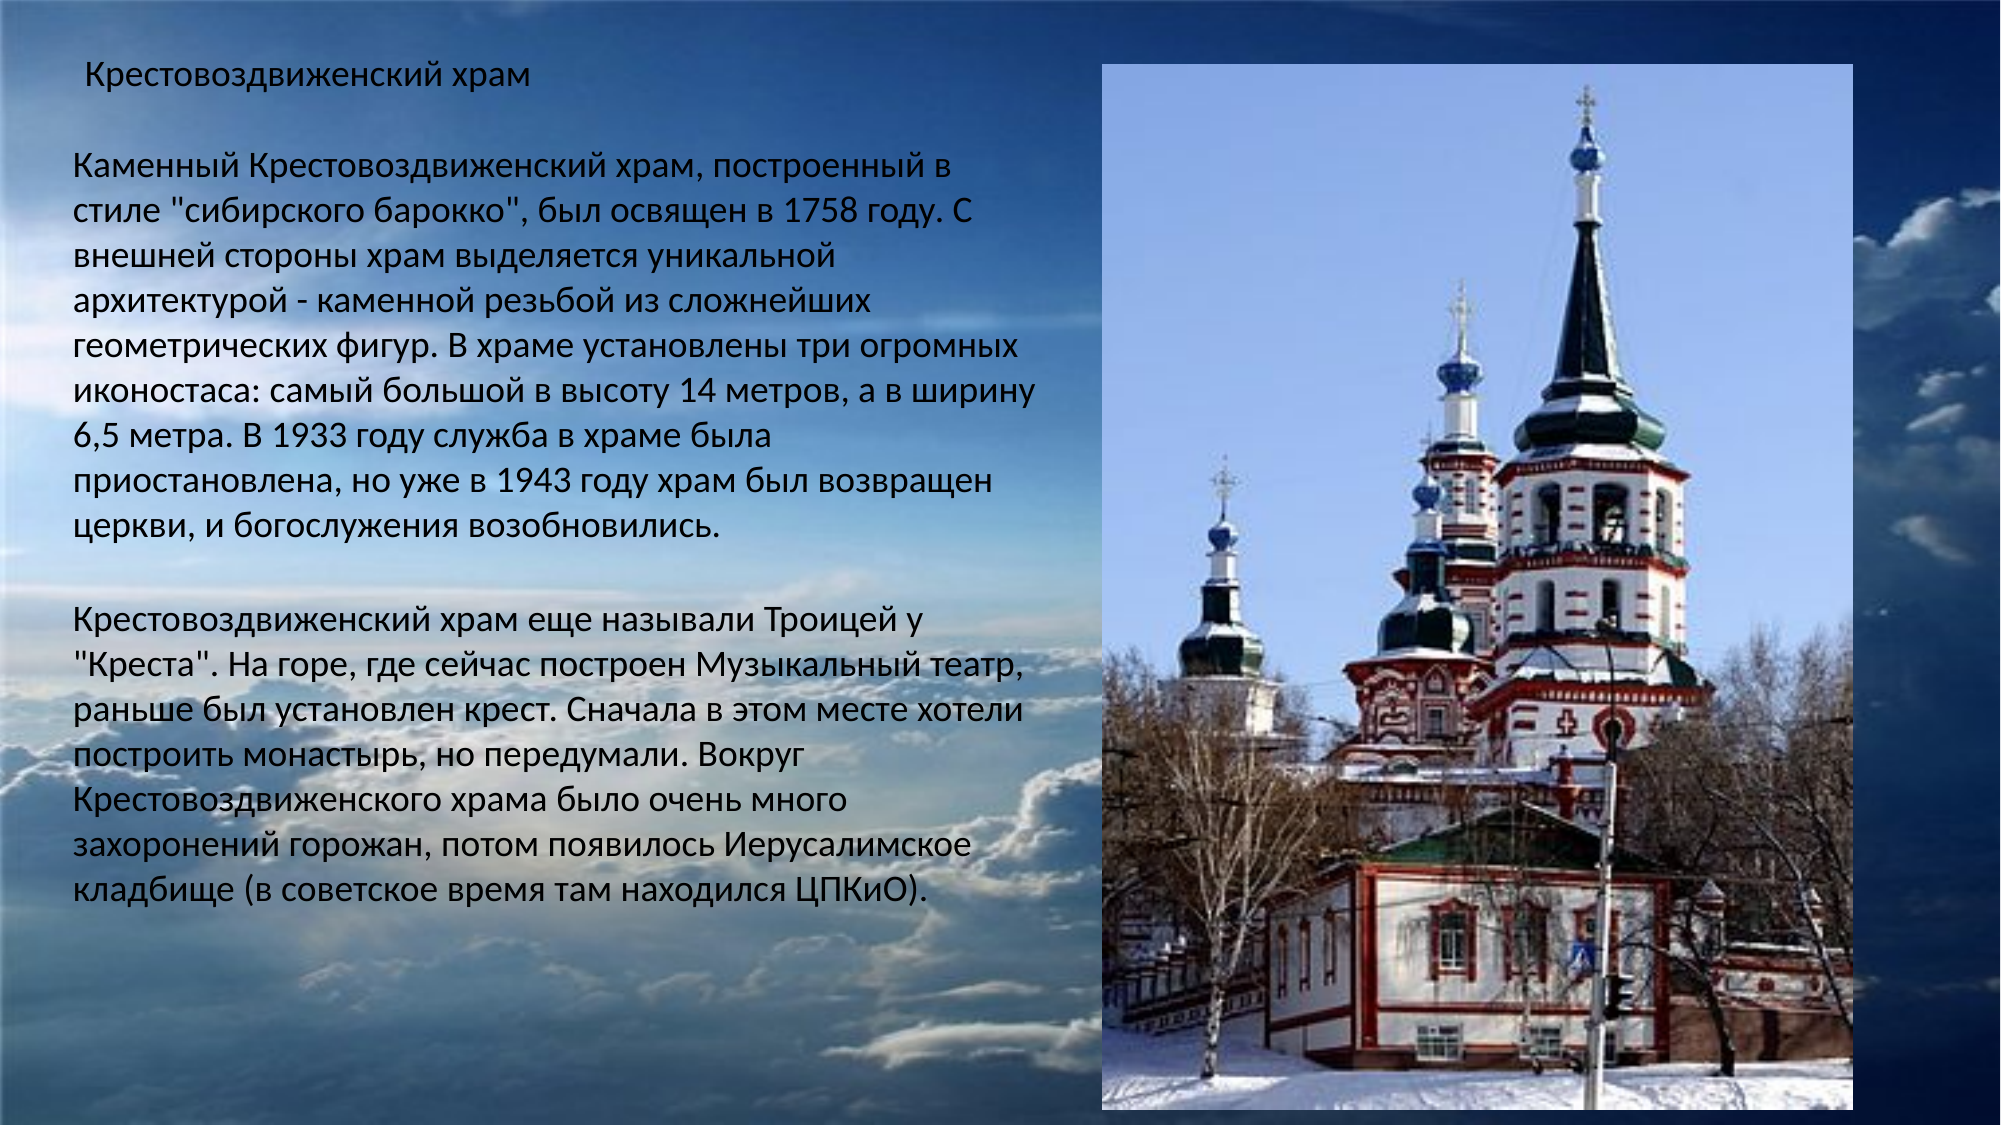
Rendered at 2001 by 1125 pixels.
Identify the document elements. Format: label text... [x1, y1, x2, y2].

text_box Крестовоздвиженский храм [70, 41, 547, 101]
text_box Каменный Крестовоздвиженский храм, построенный в стиле "сибирского барокко", был освящен в 1758 году. С внешней стороны храм выделяется уникальной архитектурой - каменной резьбой из сложнейших геометрических фигур. В храме установлены три огромных иконостаса: самый большой в высоту 14 метров, а в ширину 6,5 метра. В 1933 году служба в храме была приостановлена, но уже в 1943 году храм был возвращен церкви, и богослужения возобновились. [58, 132, 1059, 552]
picture [0, 0, 2001, 1125]
text_box Крестовоздвиженский храм еще называли Троицей у "Креста". На горе, где сейчас построен Музыкальный театр, раньше был установлен крест. Сначала в этом месте хотели построить монастырь, но передумали. Вокруг Крестовоздвиженского храма было очень много захоронений горожан, потом появилось Иерусалимское кладбище (в советское время там находился ЦПКиО). [58, 586, 1059, 917]
